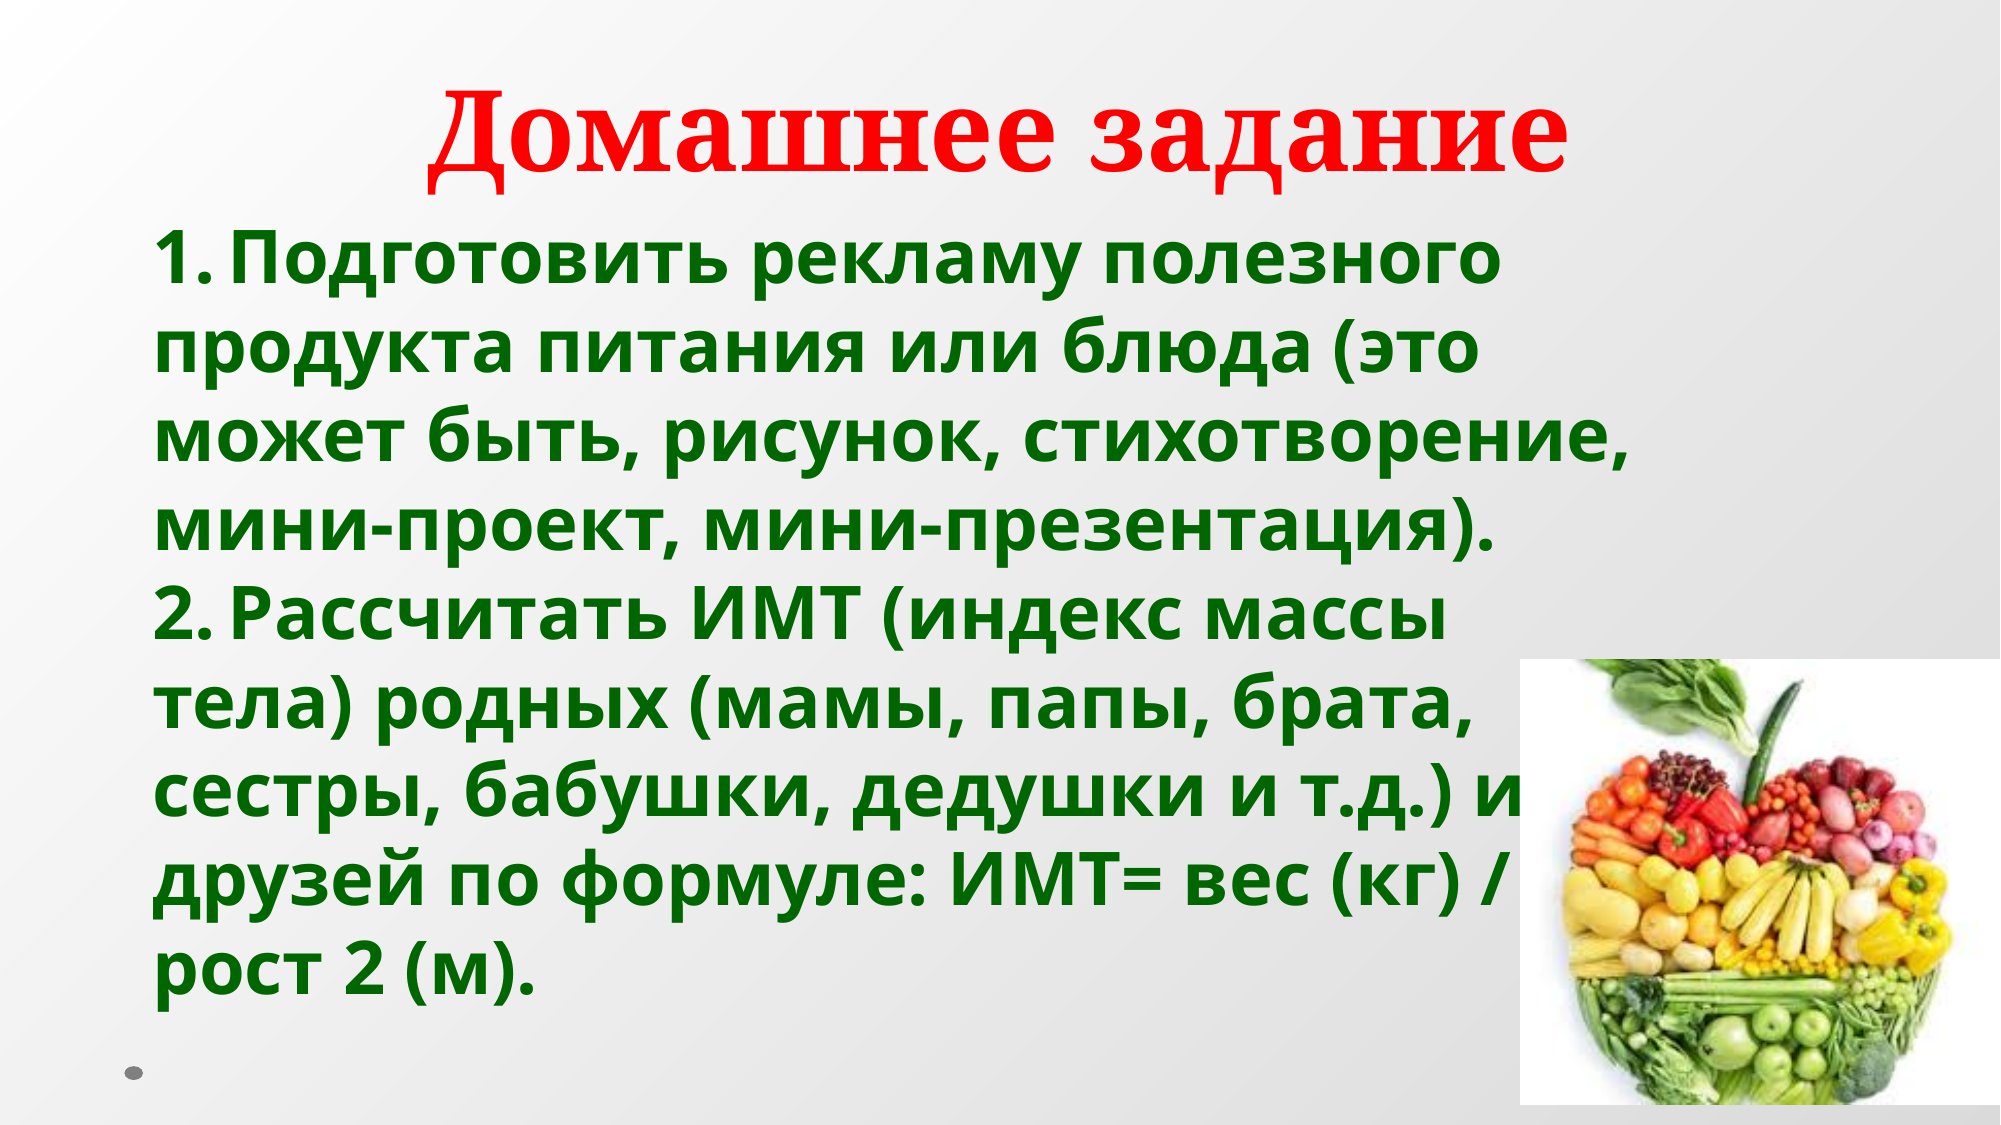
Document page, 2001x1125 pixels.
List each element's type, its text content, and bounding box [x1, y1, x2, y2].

list Подготовить рекламу полезного продукта питания или блюда (это может быть, рисунок, стихотворение, мини-проект, мини-презентация). Рассчитать ИМТ (индекс массы тела) родных (мамы, папы, брата, сестры, бабушки, дедушки и т.д.) и друзей по формуле: ИМТ= вес (кг) / рост 2 (м). [137, 202, 1668, 1053]
title Домашнее задание [137, 59, 1863, 201]
picture [1519, 658, 2000, 1105]
